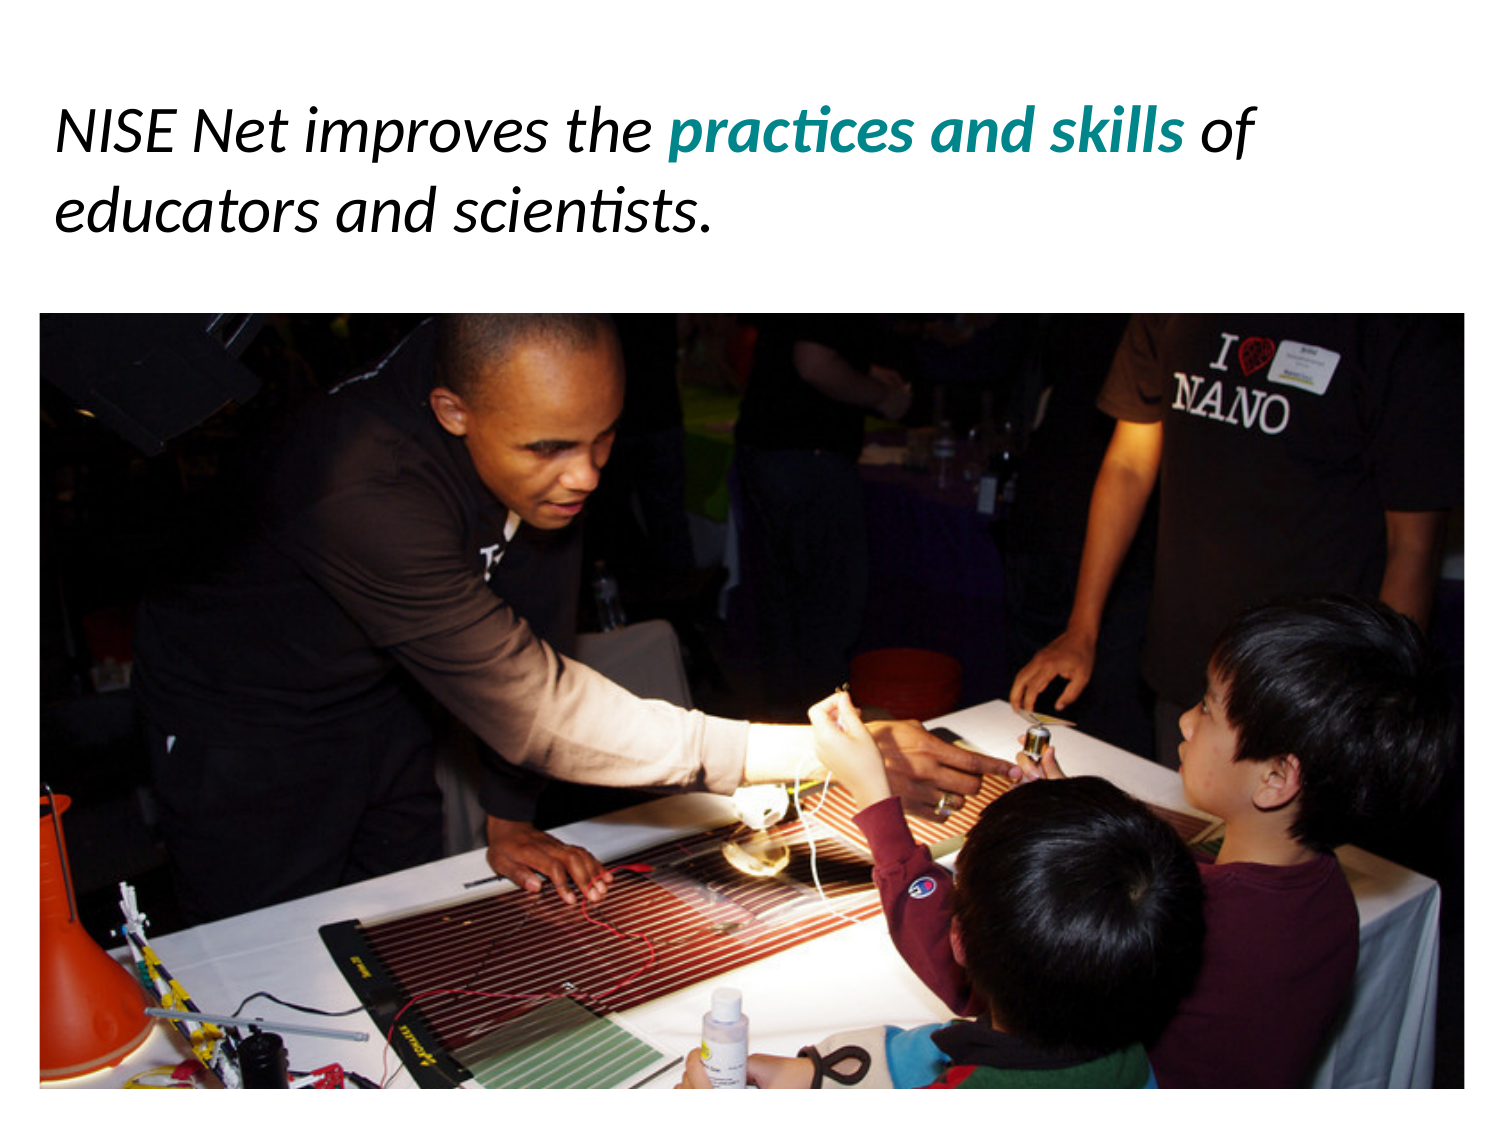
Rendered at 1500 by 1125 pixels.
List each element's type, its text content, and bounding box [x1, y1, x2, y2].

text_box NISE Net improves the practices and skills of educators and scientists. [39, 78, 1465, 254]
picture [39, 313, 1465, 1089]
